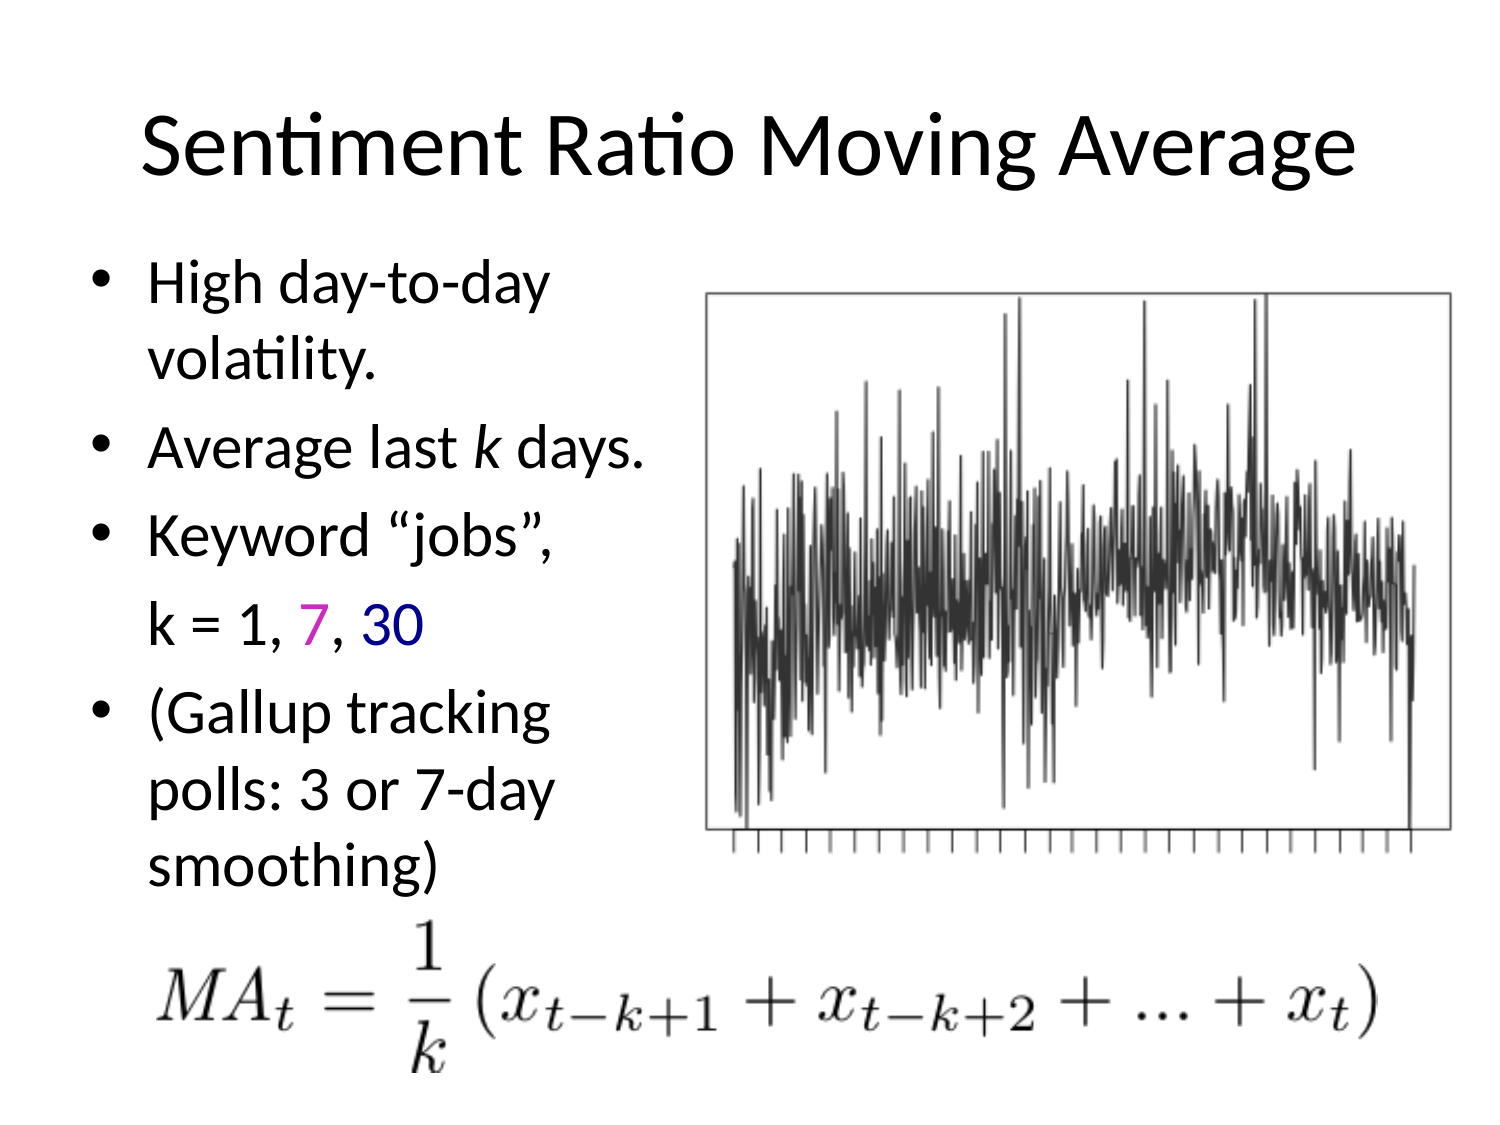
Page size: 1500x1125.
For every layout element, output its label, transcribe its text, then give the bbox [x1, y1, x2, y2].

list High day-to-day volatility. Average last k days. Keyword “jobs”, k = 1, 7, 30 (Gallup tracking polls: 3 or 7-day smoothing) [75, 232, 667, 925]
title Sentiment Ratio Moving Average [75, 45, 1425, 233]
text_box [74, 366, 354, 572]
picture [662, 249, 1497, 876]
picture [156, 918, 1378, 1074]
